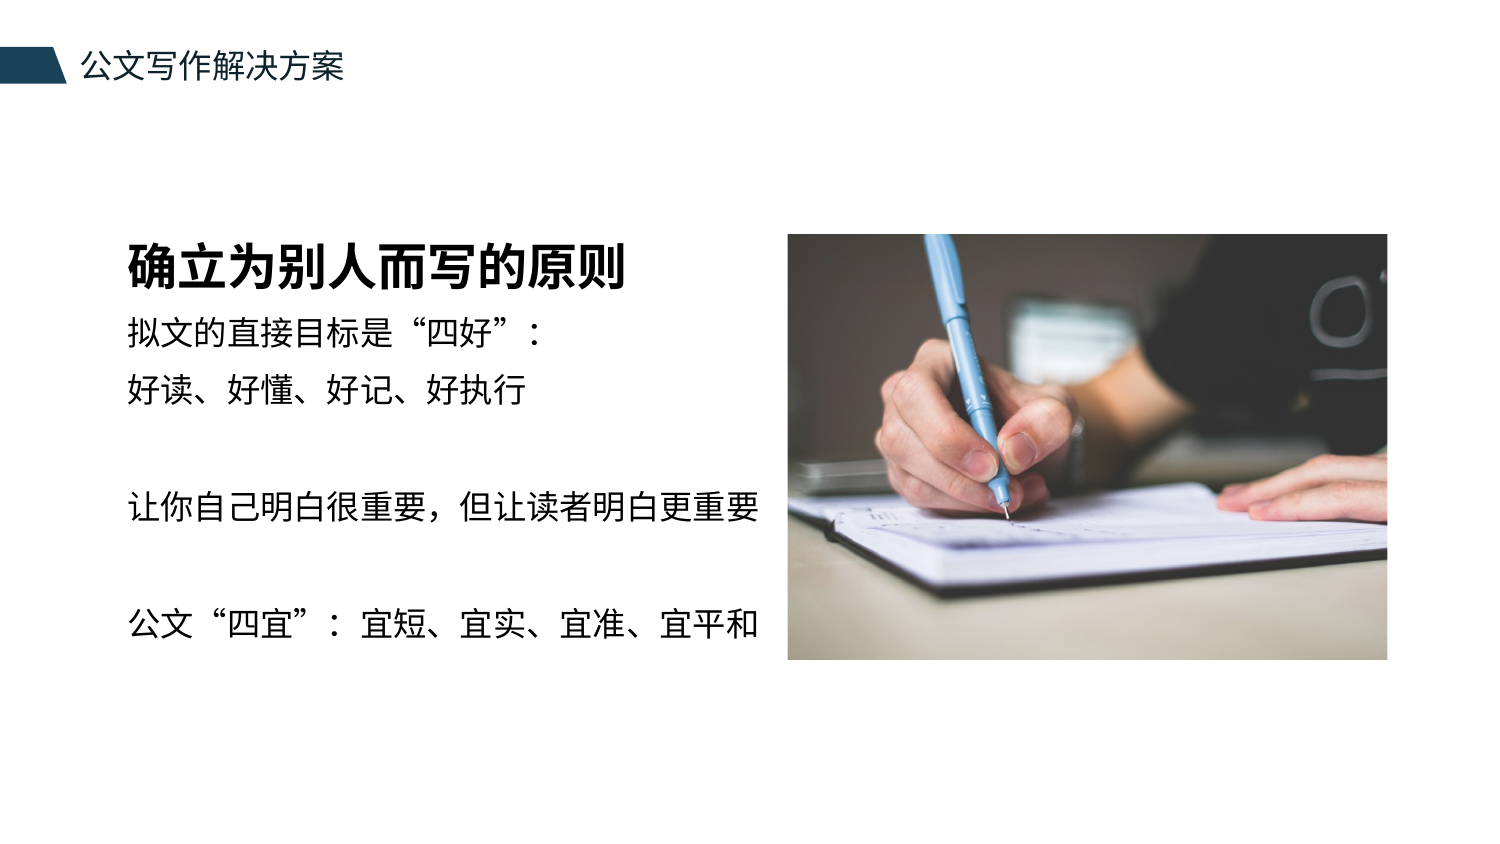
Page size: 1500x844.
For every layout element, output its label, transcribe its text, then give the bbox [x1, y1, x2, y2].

list 确立为别人而写的原则 拟文的直接目标是“四好”： 好读、好懂、好记、好执行 让你自己明白很重要，但让读者明白更重要 公文“四宜”：宜短、宜实、宜准、宜平和 [112, 234, 813, 735]
picture [787, 234, 1388, 660]
